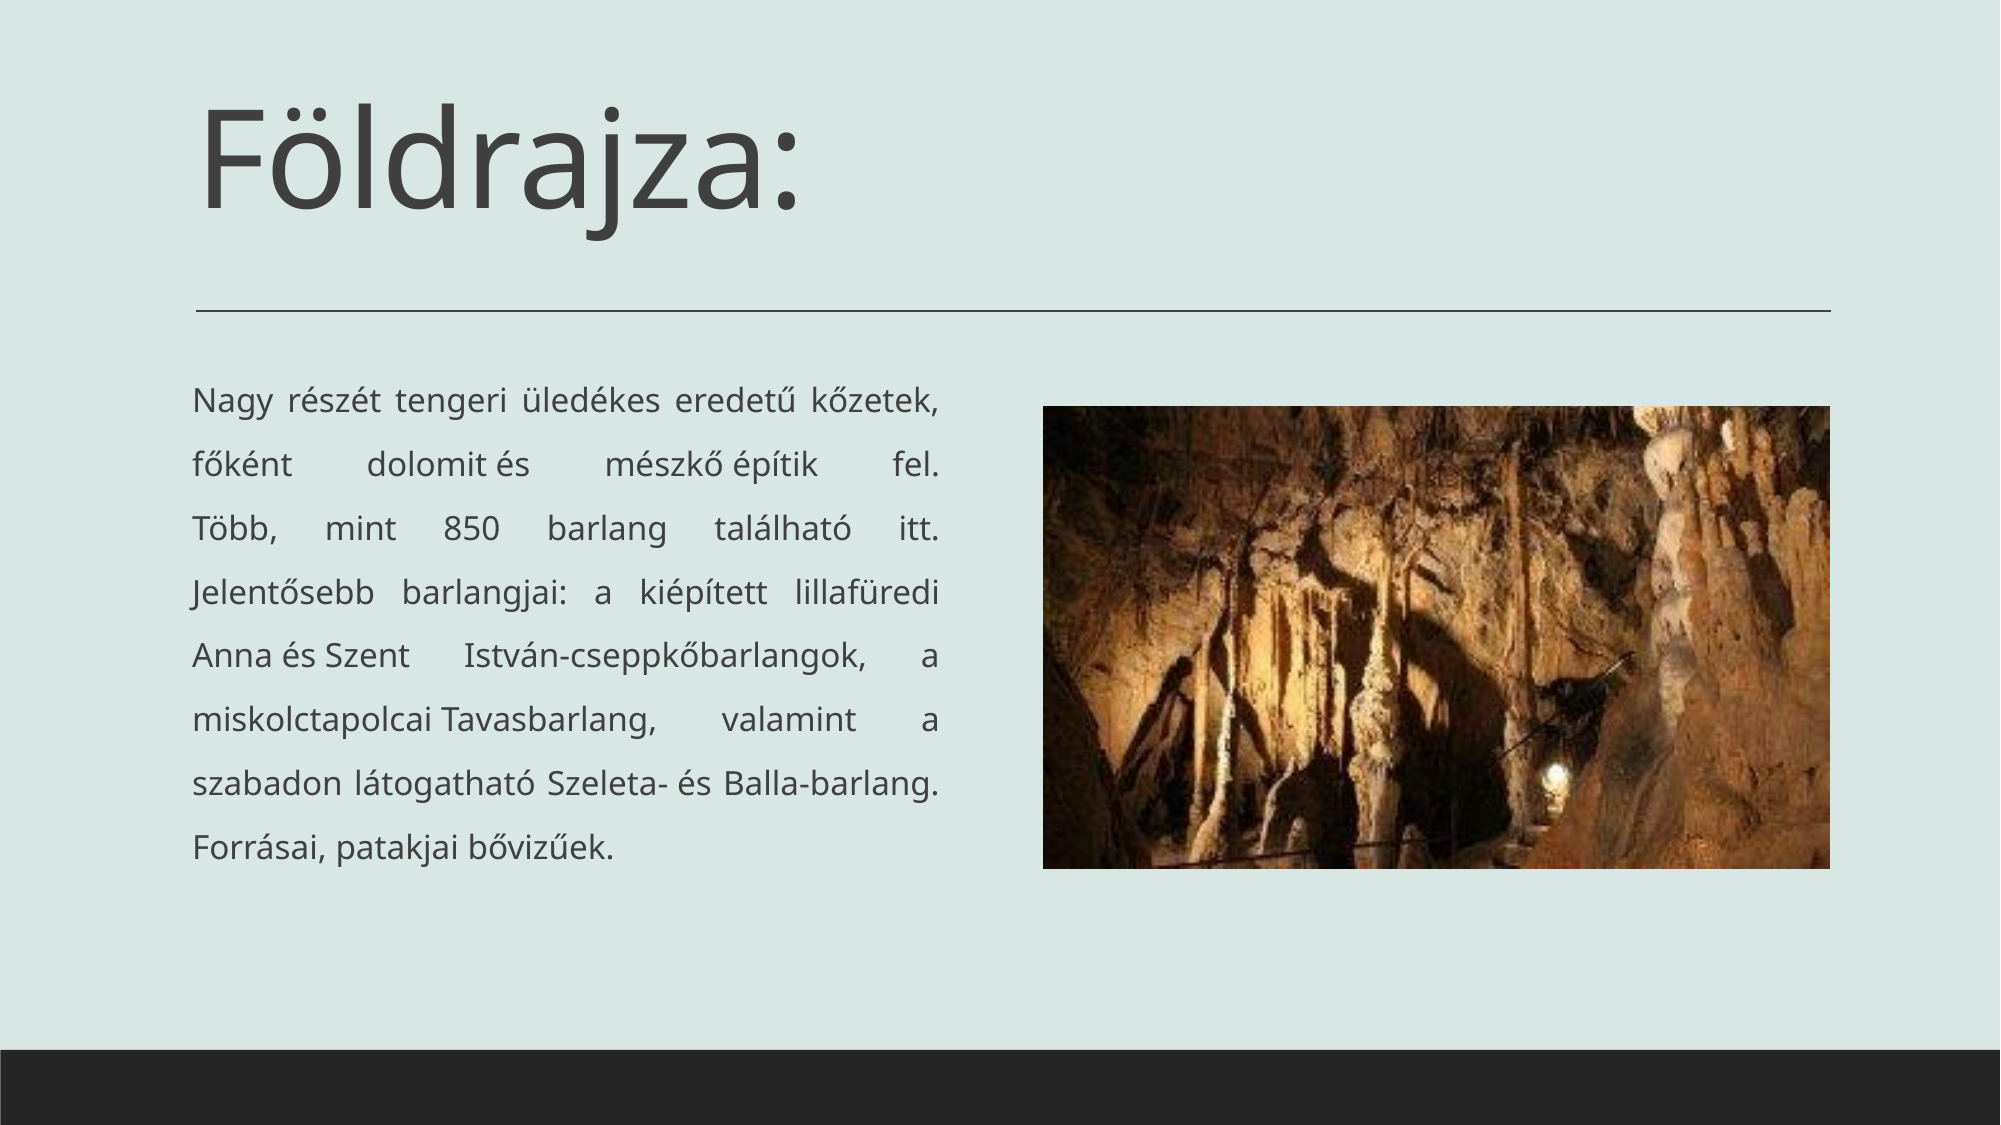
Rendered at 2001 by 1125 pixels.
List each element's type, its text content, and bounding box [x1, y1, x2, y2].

list Nagy részét tengeri üledékes eredetű kőzetek, főként dolomit és mészkő építik fel. Több, mint 850 barlang található itt. Jelentősebb barlangjai: a kiépített lillafüredi Anna és Szent István-cseppkőbarlangok, a miskolctapolcai Tavasbarlang, valamint a szabadon látogatható Szeleta- és Balla-barlang. Forrásai, patakjai bővizűek. [180, 347, 942, 963]
title Földrajza: [180, 47, 1830, 243]
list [1042, 406, 1831, 870]
